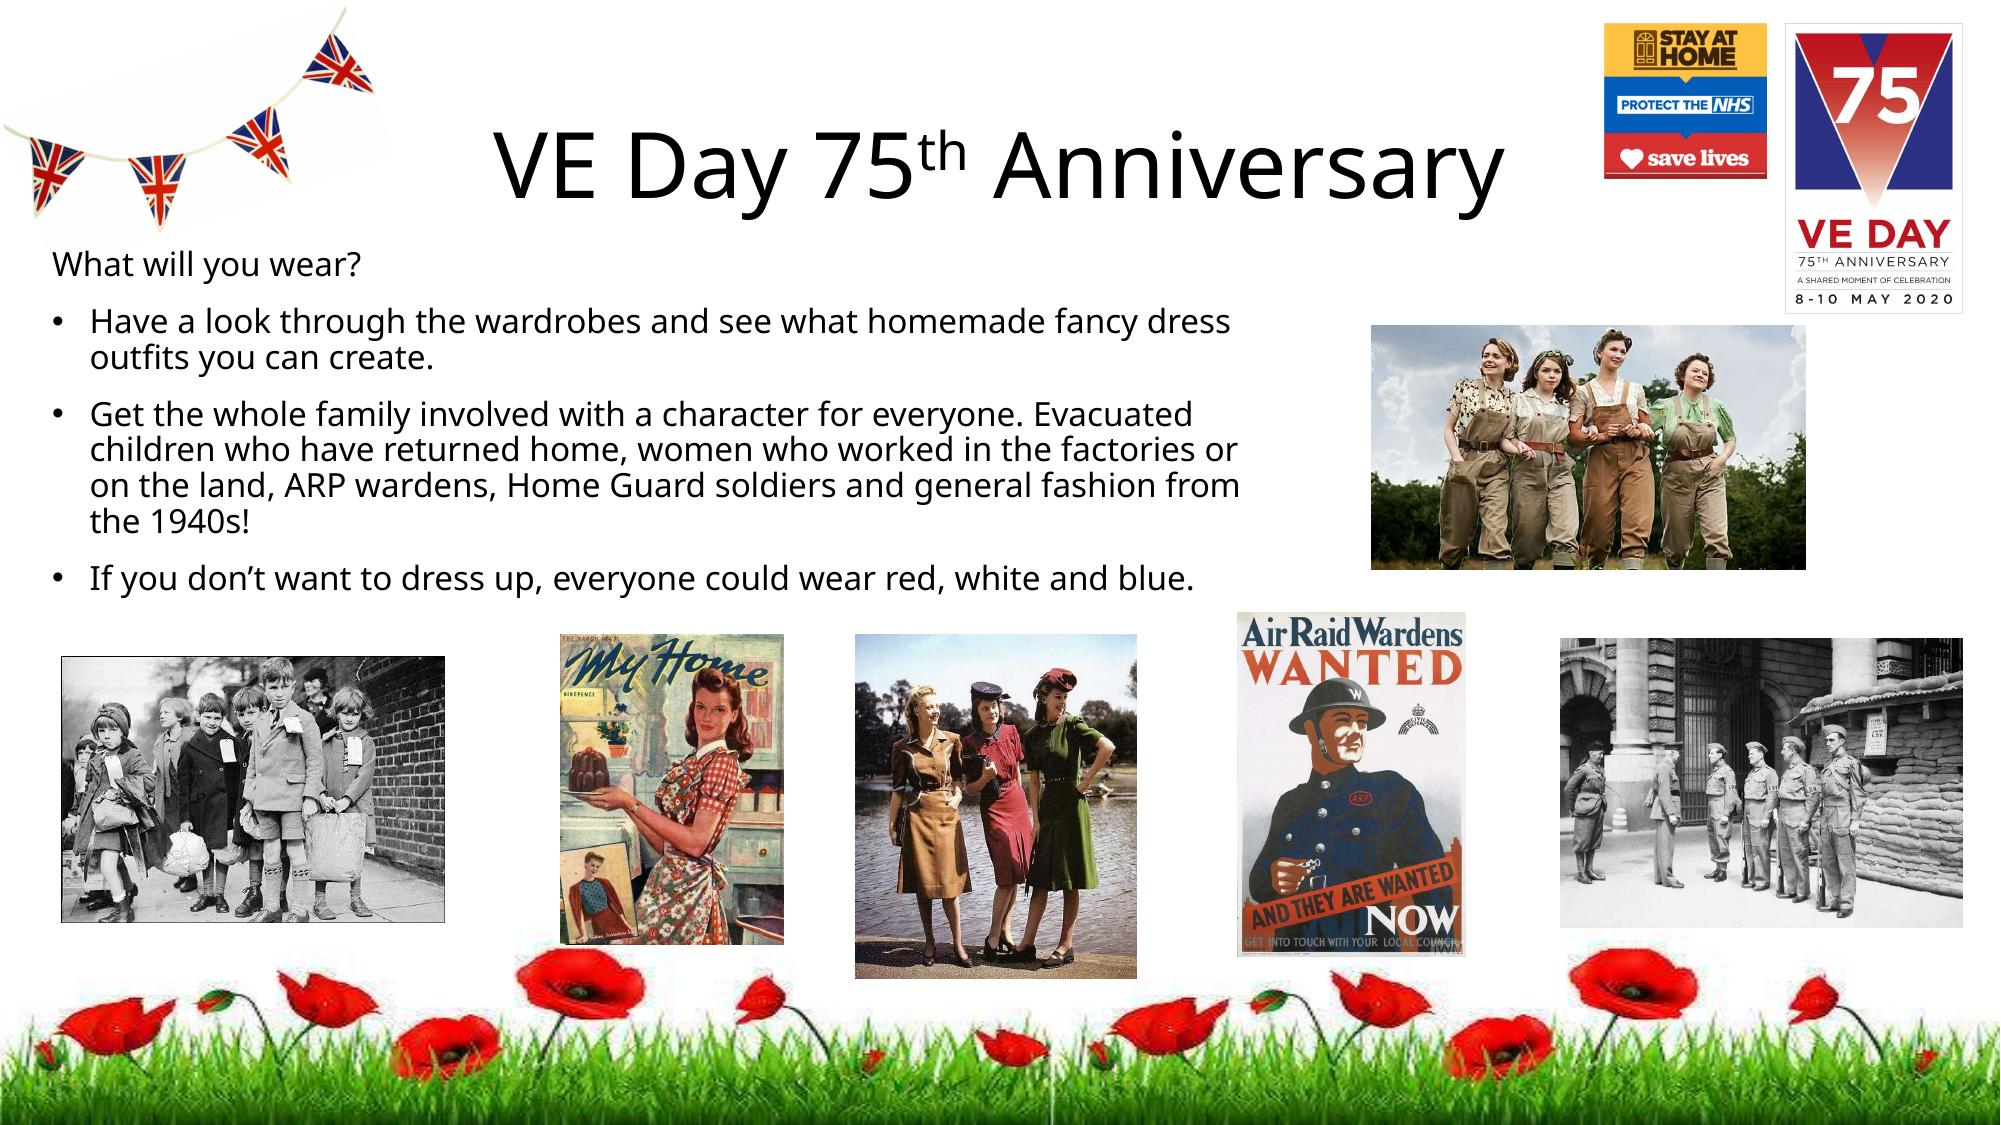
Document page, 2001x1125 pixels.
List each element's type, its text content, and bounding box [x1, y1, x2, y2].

picture [1785, 23, 1963, 314]
picture [1, 0, 379, 240]
picture [0, 612, 2000, 1125]
list What will you wear? Have a look through the wardrobes and see what homemade fancy dress outfits you can create. Get the whole family involved with a character for everyone. Evacuated children who have returned home, women who worked in the factories or on the land, ARP wardens, Home Guard soldiers and general fashion from the 1940s! If you don’t want to dress up, everyone could wear red, white and blue. [37, 240, 1294, 927]
picture [1604, 23, 1767, 179]
picture [1371, 325, 1806, 571]
title VE Day 75th Anniversary [137, 59, 1785, 278]
picture [61, 656, 445, 923]
